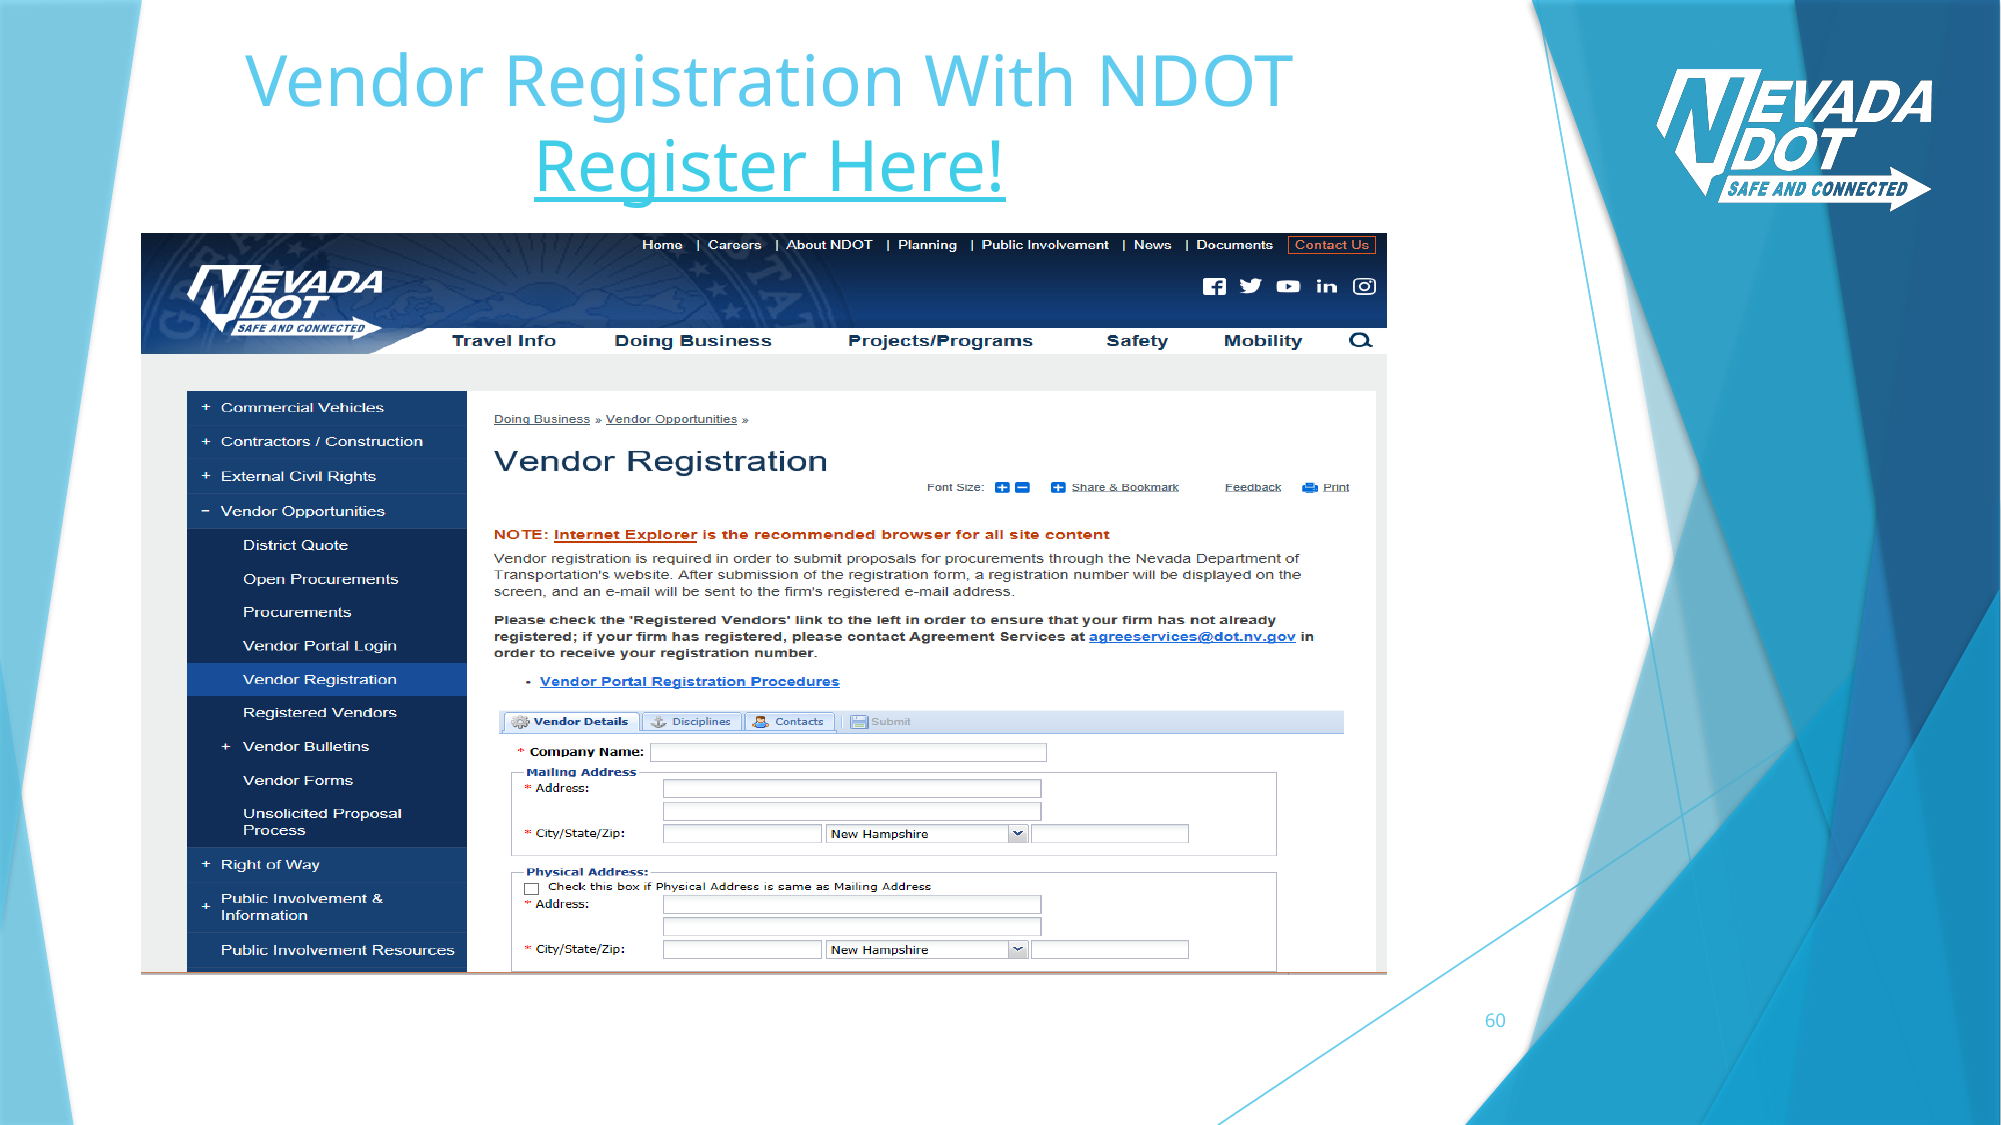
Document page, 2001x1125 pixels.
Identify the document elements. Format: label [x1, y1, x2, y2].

list [141, 232, 1388, 975]
picture [1637, 41, 1951, 245]
text_box [0, 0, 2000, 1125]
